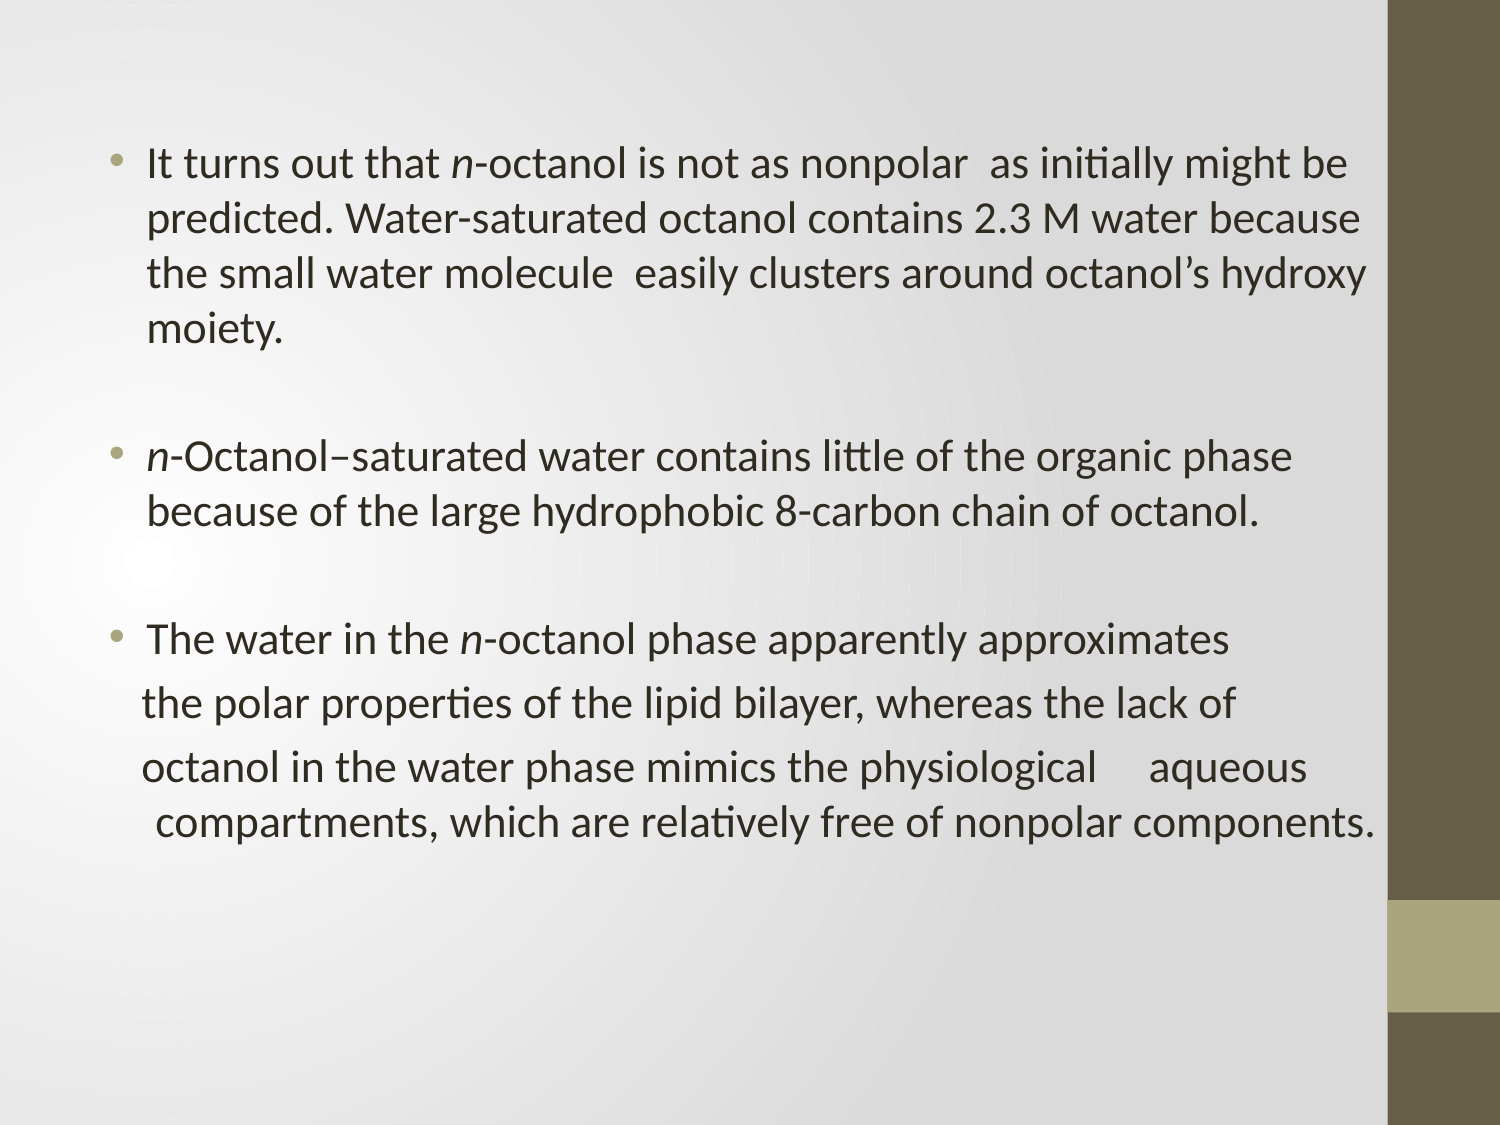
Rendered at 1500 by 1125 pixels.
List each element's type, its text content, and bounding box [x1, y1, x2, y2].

list It turns out that n-octanol is not as nonpolar as initially might be predicted. Water-saturated octanol contains 2.3 M water because the small water molecule easily clusters around octanol’s hydroxy moiety. n-Octanol–saturated water contains little of the organic phase because of the large hydrophobic 8-carbon chain of octanol. The water in the n-octanol phase apparently approximates the polar properties of the lipid bilayer, whereas the lack of octanol in the water phase mimics the physiological aqueous compartments, which are relatively free of nonpolar components. [75, 125, 1425, 1005]
